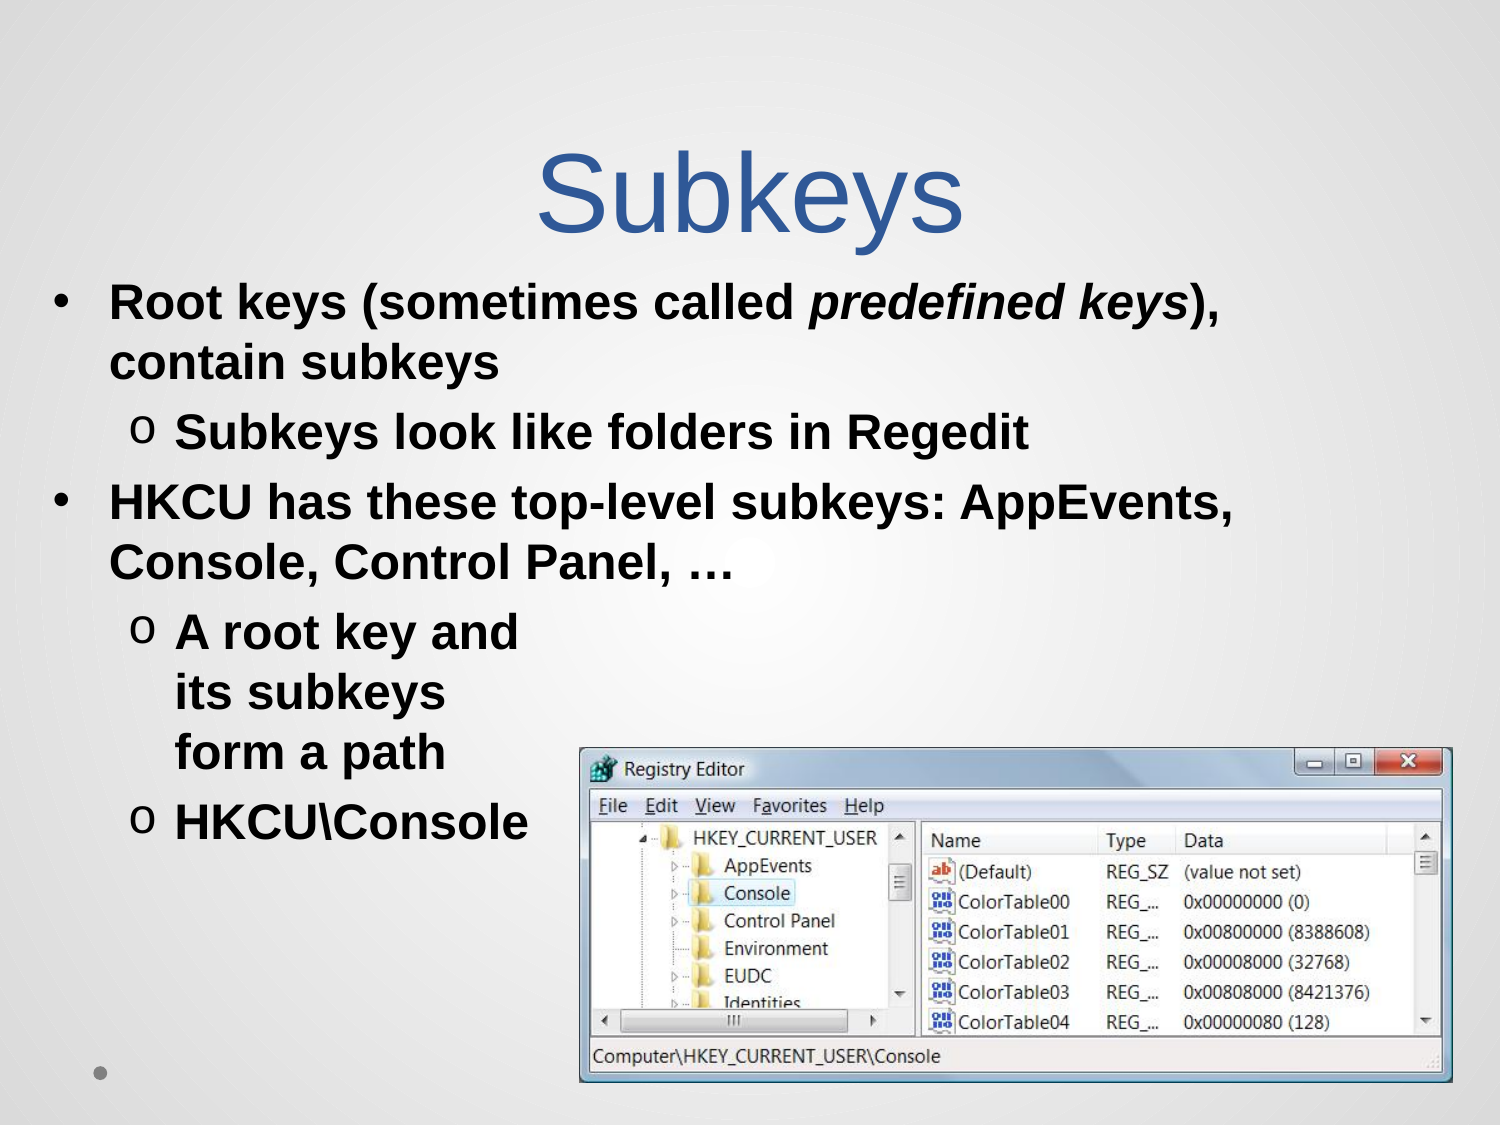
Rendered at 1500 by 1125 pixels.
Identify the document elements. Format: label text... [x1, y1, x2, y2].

title Subkeys [75, 0, 1425, 262]
picture [579, 747, 1453, 1083]
list Root keys (sometimes called predefined keys), contain subkeys Subkeys look like folders in Regedit HKCU has these top-level subkeys: AppEvents, Console, Control Panel, … A root key and its subkeys form a path HKCU\Console [37, 262, 1425, 1100]
